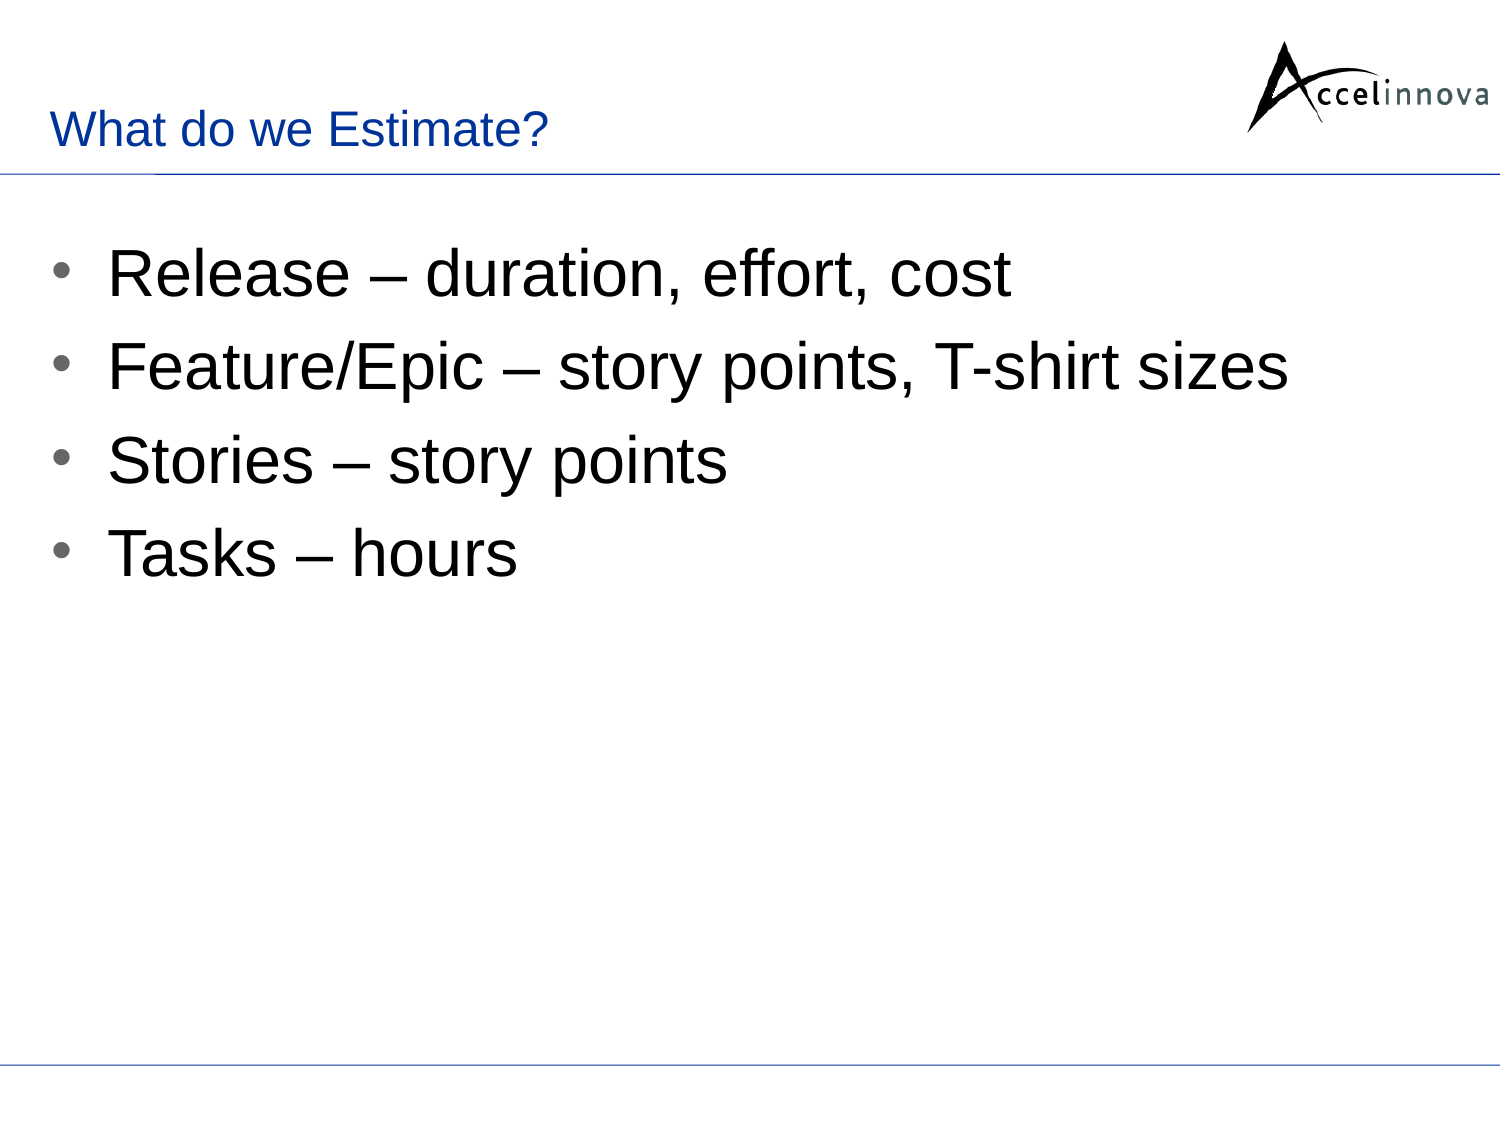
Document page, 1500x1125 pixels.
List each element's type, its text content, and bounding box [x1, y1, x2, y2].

title What do we Estimate? [34, 22, 1277, 164]
list Release – duration, effort, cost Feature/Epic – story points, T-shirt sizes Stories – story points Tasks – hours [36, 221, 1394, 1019]
picture [1277, 41, 1488, 133]
